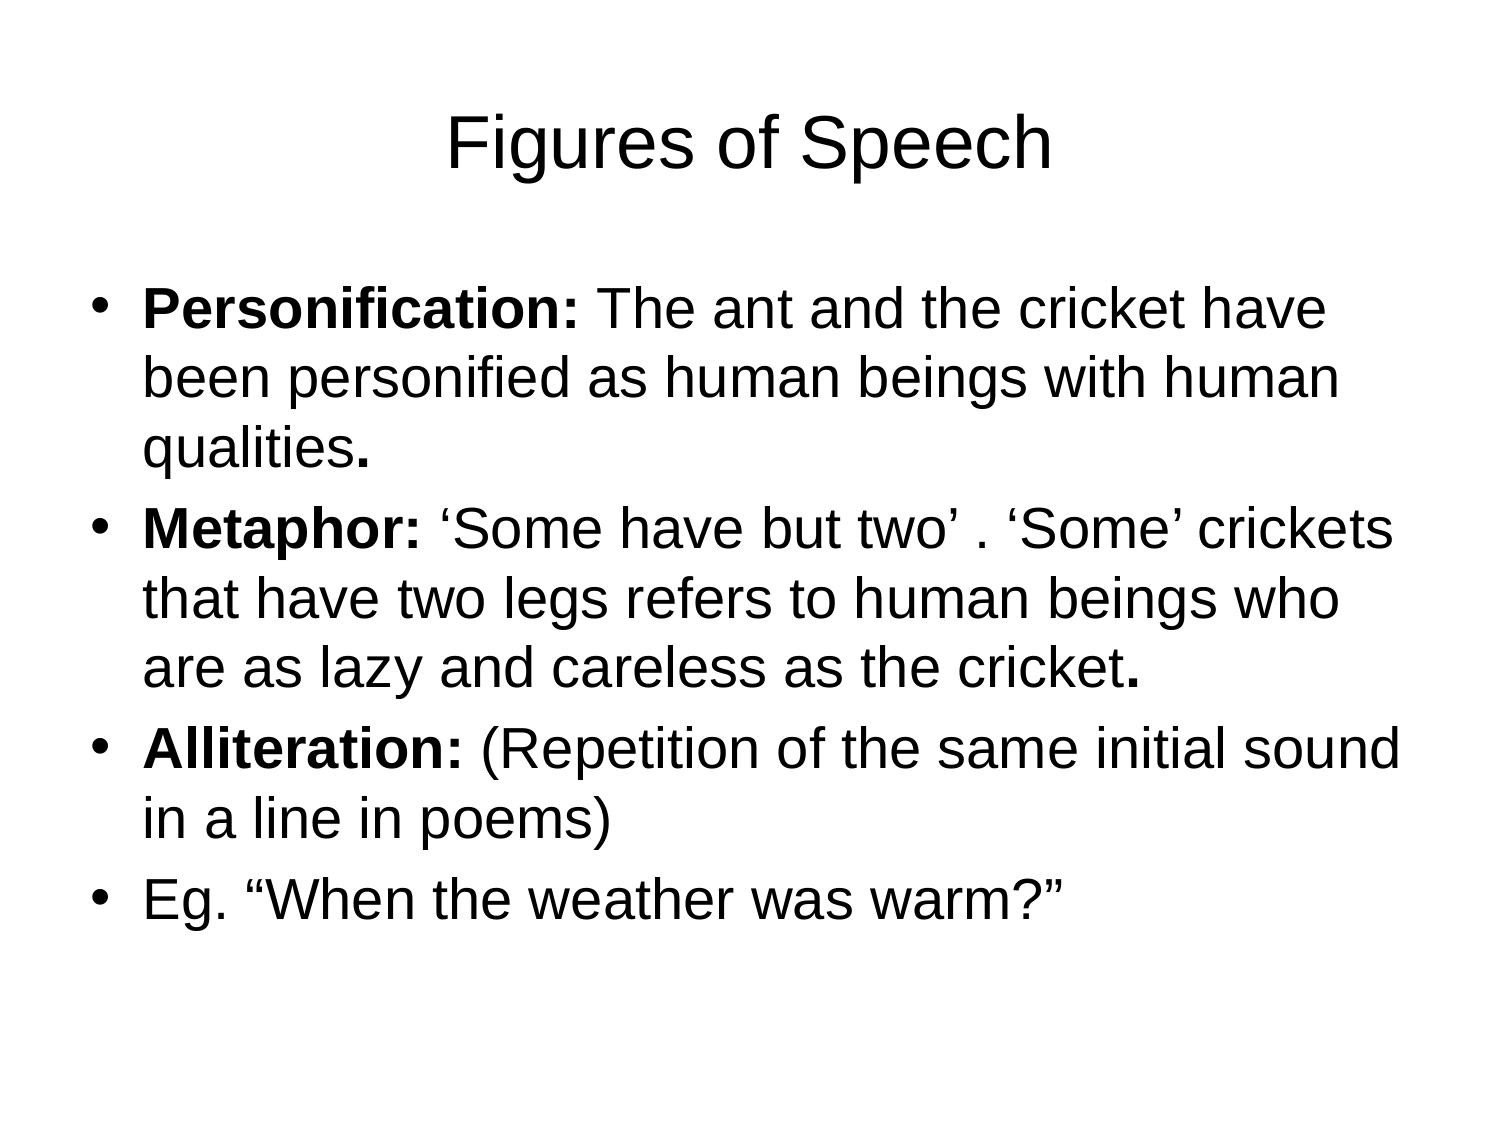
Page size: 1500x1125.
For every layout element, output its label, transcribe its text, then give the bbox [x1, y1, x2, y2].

title Figures of Speech [75, 45, 1425, 233]
list Personification: The ant and the cricket have been personified as human beings with human qualities. Metaphor: ‘Some have but two’ . ‘Some’ crickets that have two legs refers to human beings who are as lazy and careless as the cricket. Alliteration: (Repetition of the same initial sound in a line in poems) Eg. “When the weather was warm?” [75, 262, 1425, 1005]
